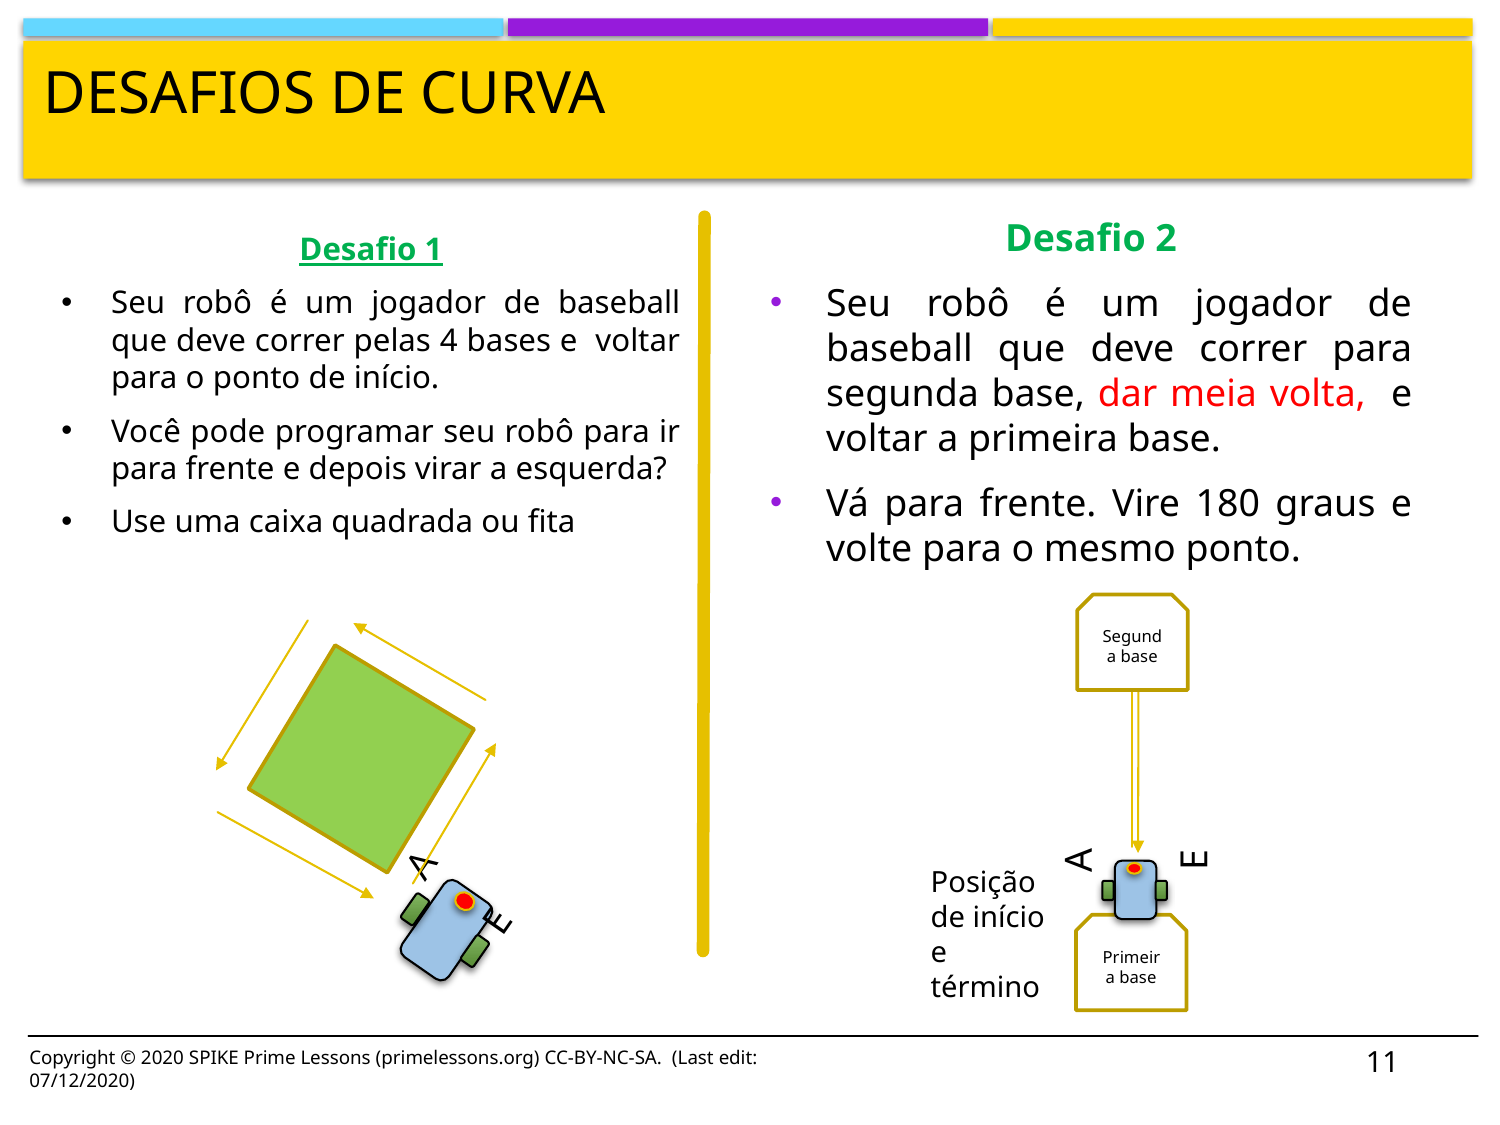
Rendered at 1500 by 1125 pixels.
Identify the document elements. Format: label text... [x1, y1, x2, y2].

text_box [915, 593, 1224, 1011]
text_box Desafio 1 Seu robô é um jogador de baseball que deve correr pelas 4 bases e voltar para o ponto de início. Você pode programar seu robô para ir para frente e depois virar a esquerda? Use uma caixa quadrada ou fita [46, 221, 696, 579]
footer Copyright © 2020 SPIKE Prime Lessons (primelessons.org) CC-BY-NC-SA. (Last edit: 07/12/2020) [14, 1038, 814, 1099]
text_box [702, 216, 706, 952]
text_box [215, 619, 516, 971]
title Desafios de curva [28, 48, 1464, 172]
list Desafio 2 Seu robô é um jogador de baseball que deve correr para segunda base, dar meia volta, e voltar a primeira base. Vá para frente. Vire 180 graus e volte para o mesmo ponto. [755, 206, 1428, 925]
slide_number 11 [1351, 1036, 1478, 1097]
